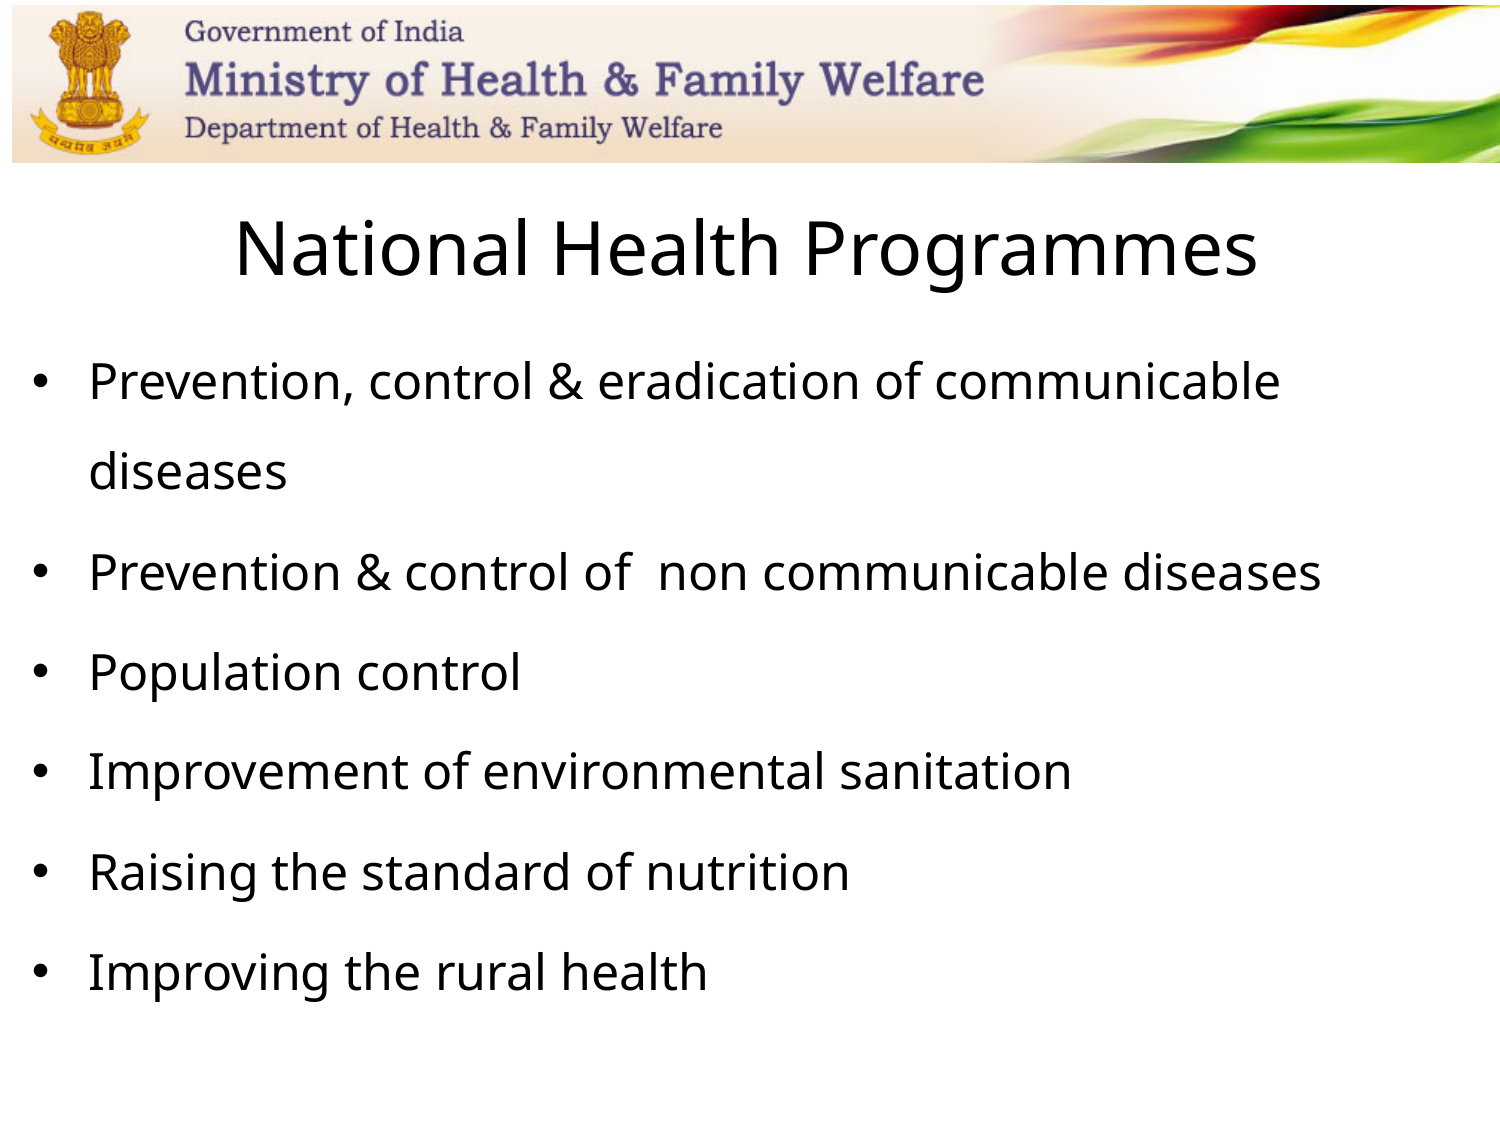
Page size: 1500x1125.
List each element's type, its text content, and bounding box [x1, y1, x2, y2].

title National Health Programmes [81, 170, 1432, 312]
picture [12, 5, 1500, 163]
list Prevention, control & eradication of communicable diseases Prevention & control of non communicable diseases Population control Improvement of environmental sanitation Raising the standard of nutrition Improving the rural health [16, 312, 1455, 1093]
